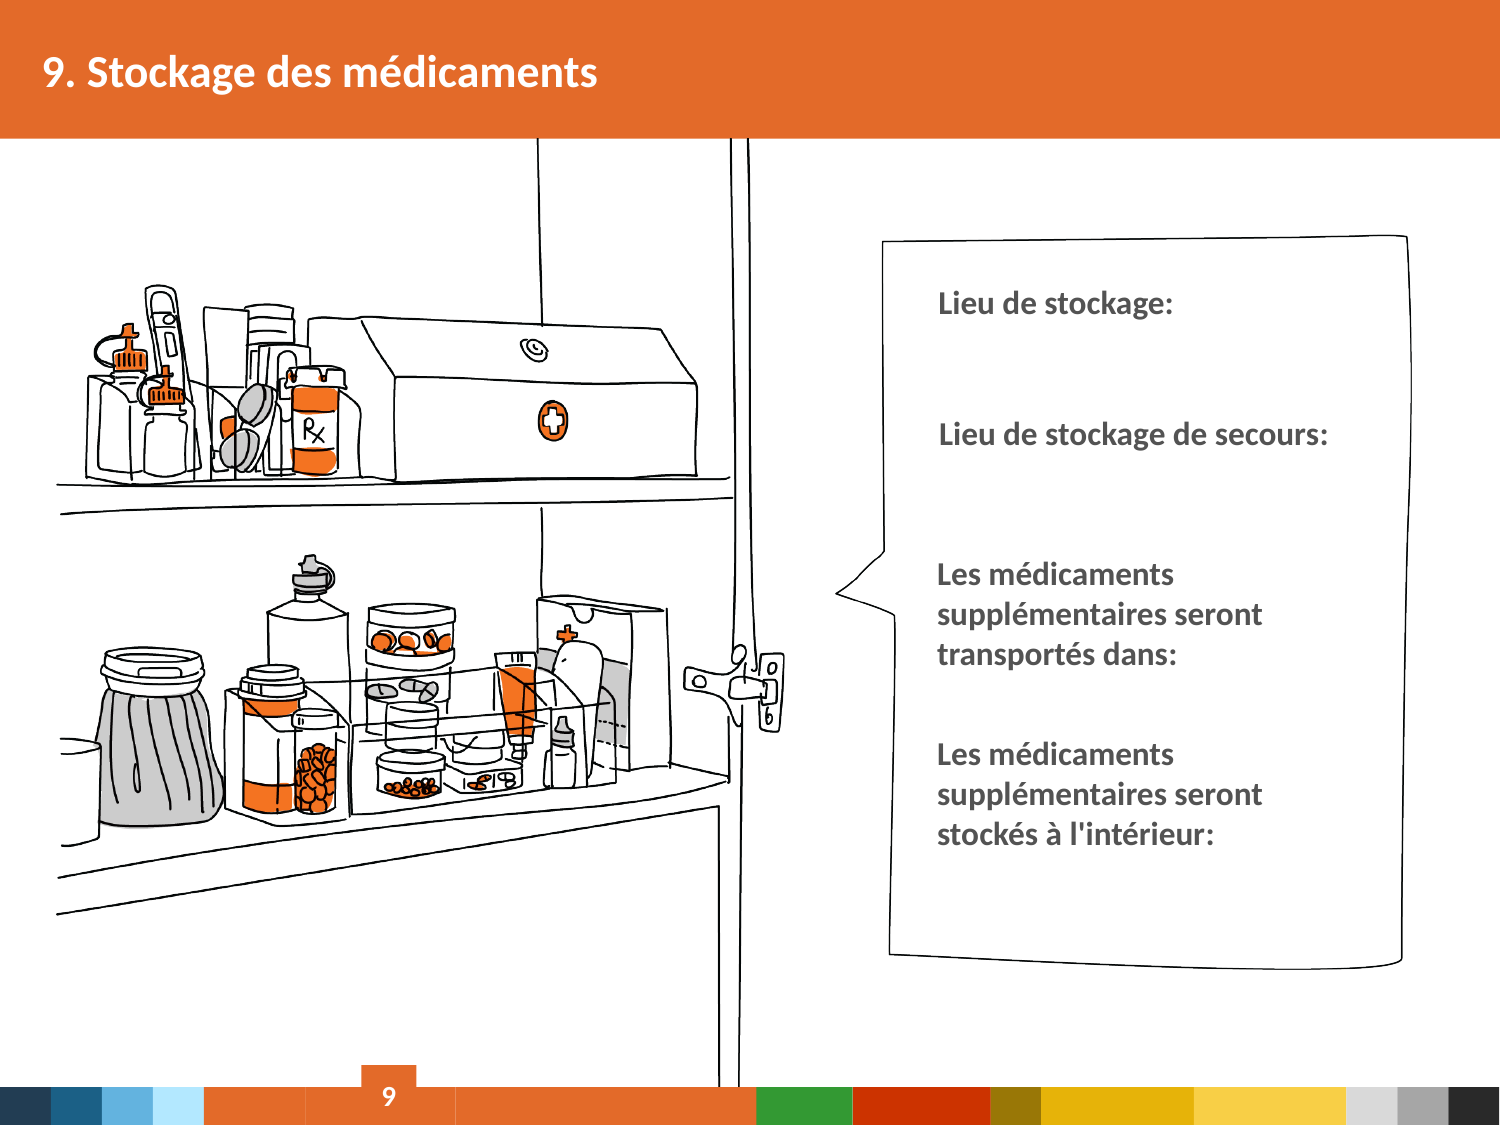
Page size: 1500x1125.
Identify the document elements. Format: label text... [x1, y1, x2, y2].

picture [835, 233, 1412, 970]
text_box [0, 1064, 1500, 1125]
title 9. Stockage des médicaments [0, 0, 1500, 139]
picture [55, 138, 785, 1064]
